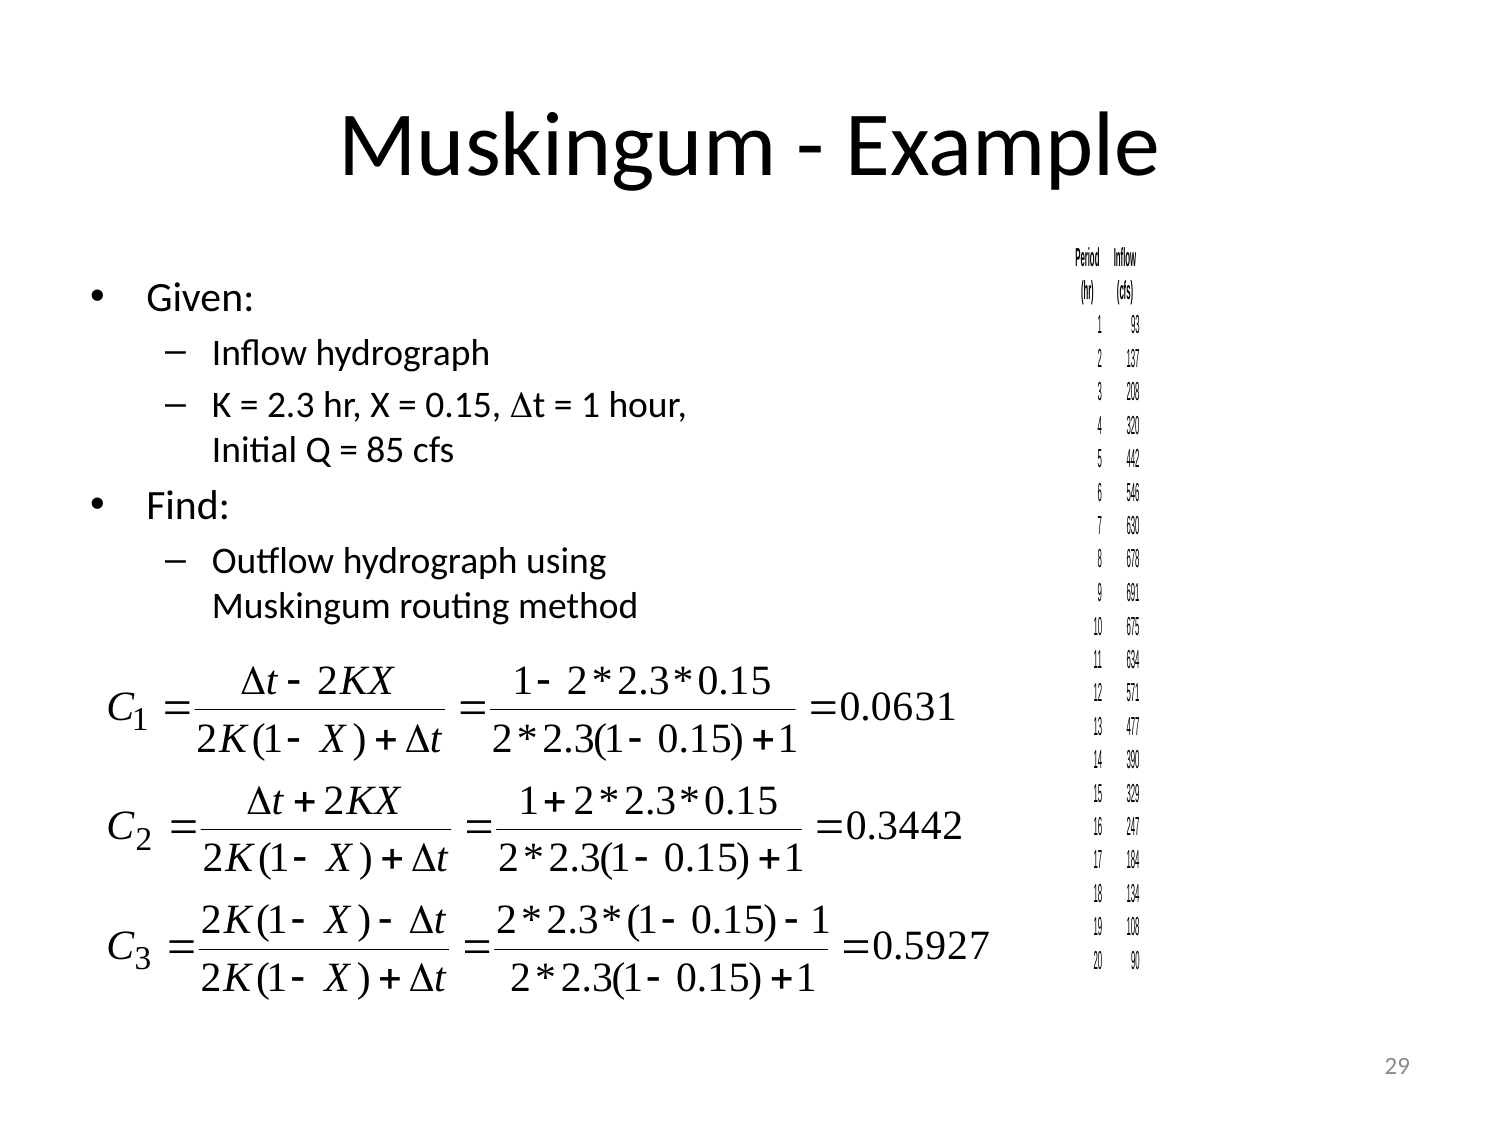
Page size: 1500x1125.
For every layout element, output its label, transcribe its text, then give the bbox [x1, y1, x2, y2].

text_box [103, 656, 992, 1007]
title Muskingum - Example [75, 45, 1425, 233]
slide_number 29 [1074, 1025, 1425, 1104]
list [1064, 239, 1412, 1012]
list Given: Inflow hydrograph K = 2.3 hr, X = 0.15, Dt = 1 hour, Initial Q = 85 cfs Find: Outflow hydrograph using Muskingum routing method [75, 262, 738, 1005]
